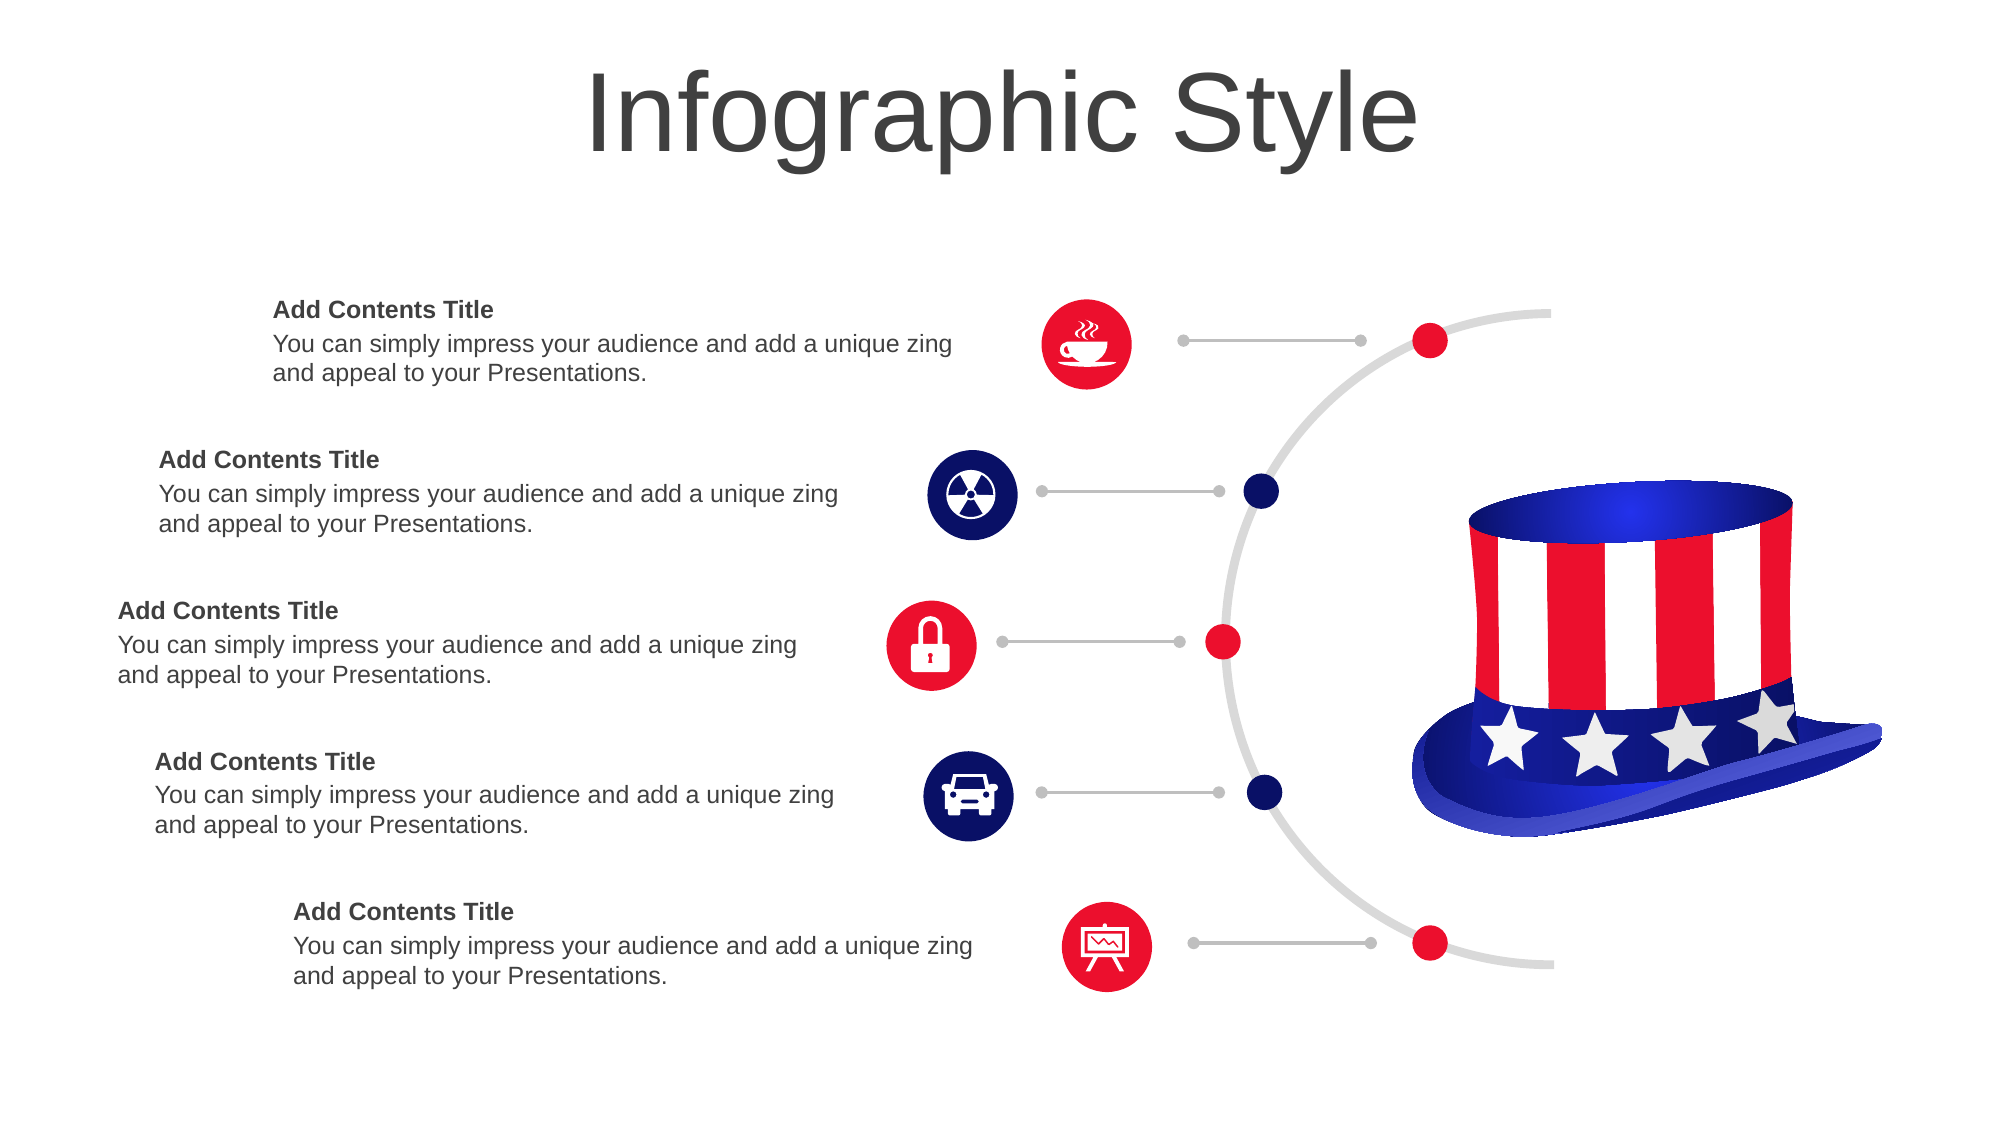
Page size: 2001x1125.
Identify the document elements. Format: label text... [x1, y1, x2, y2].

text_box [1225, 312, 1555, 966]
text_box [926, 449, 1019, 542]
text_box [885, 599, 978, 692]
text_box [1055, 318, 1119, 368]
text_box [940, 773, 999, 817]
text_box [1411, 321, 1449, 360]
text_box [1079, 922, 1130, 973]
list Infographic Style [53, 55, 1952, 175]
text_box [1412, 480, 1883, 837]
text_box [1204, 623, 1242, 661]
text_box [139, 737, 898, 848]
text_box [278, 888, 1036, 998]
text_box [143, 436, 902, 546]
text_box [922, 750, 1015, 843]
text_box [1245, 773, 1284, 812]
text_box [1242, 472, 1280, 510]
text_box [1060, 900, 1154, 994]
text_box [1411, 924, 1449, 962]
text_box [945, 468, 997, 521]
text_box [102, 586, 861, 697]
text_box [1040, 298, 1133, 391]
text_box [909, 615, 951, 674]
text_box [258, 285, 1016, 396]
